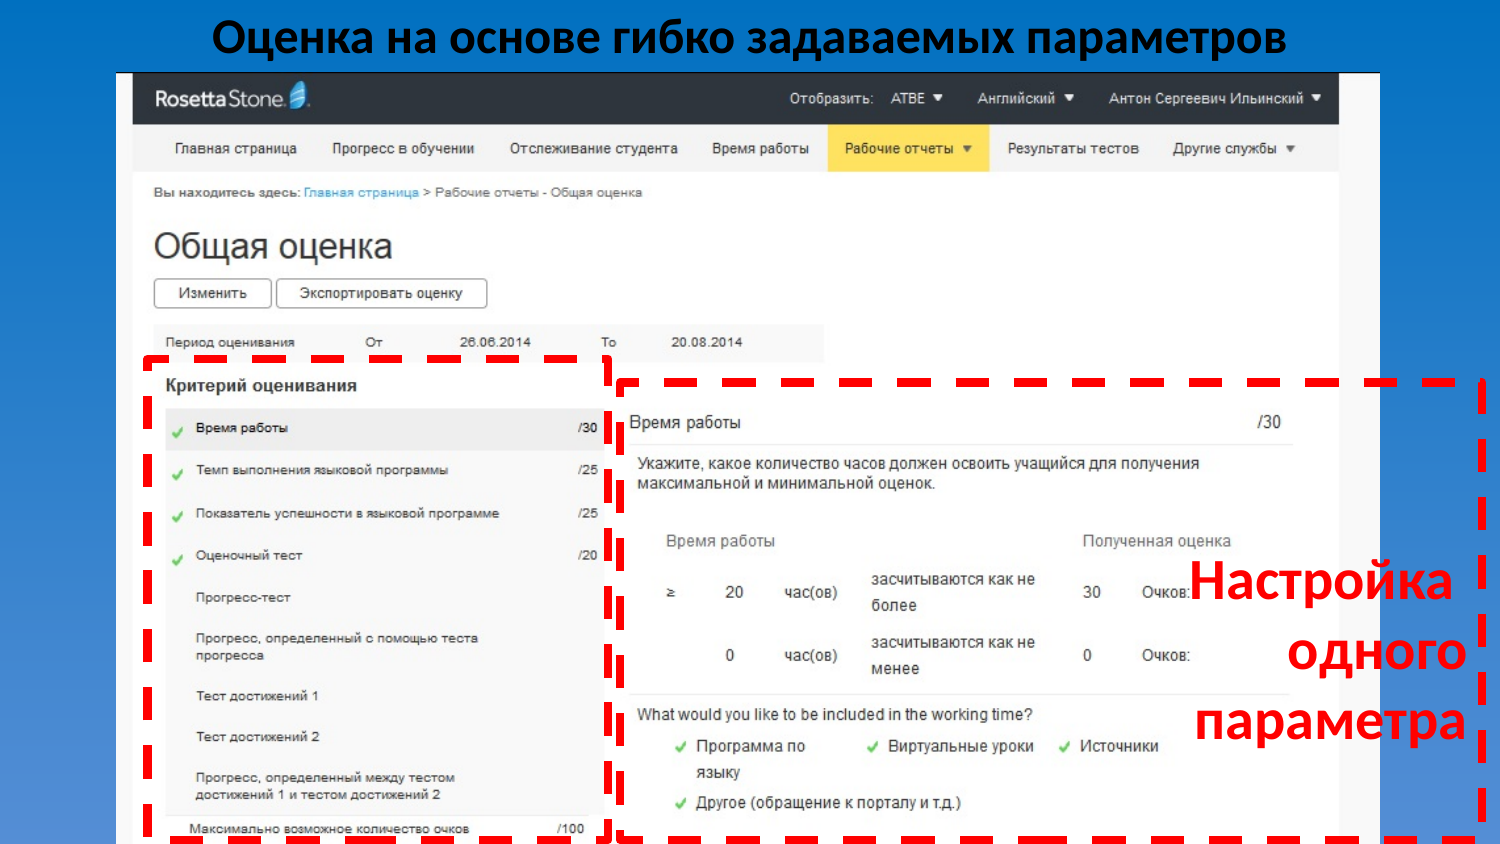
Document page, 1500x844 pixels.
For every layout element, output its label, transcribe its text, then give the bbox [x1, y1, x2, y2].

picture [115, 72, 1381, 844]
text_box Настройка одного параметра [1385, 380, 1484, 842]
text_box Оценка на основе гибко задаваемых параметров [35, 0, 1465, 72]
